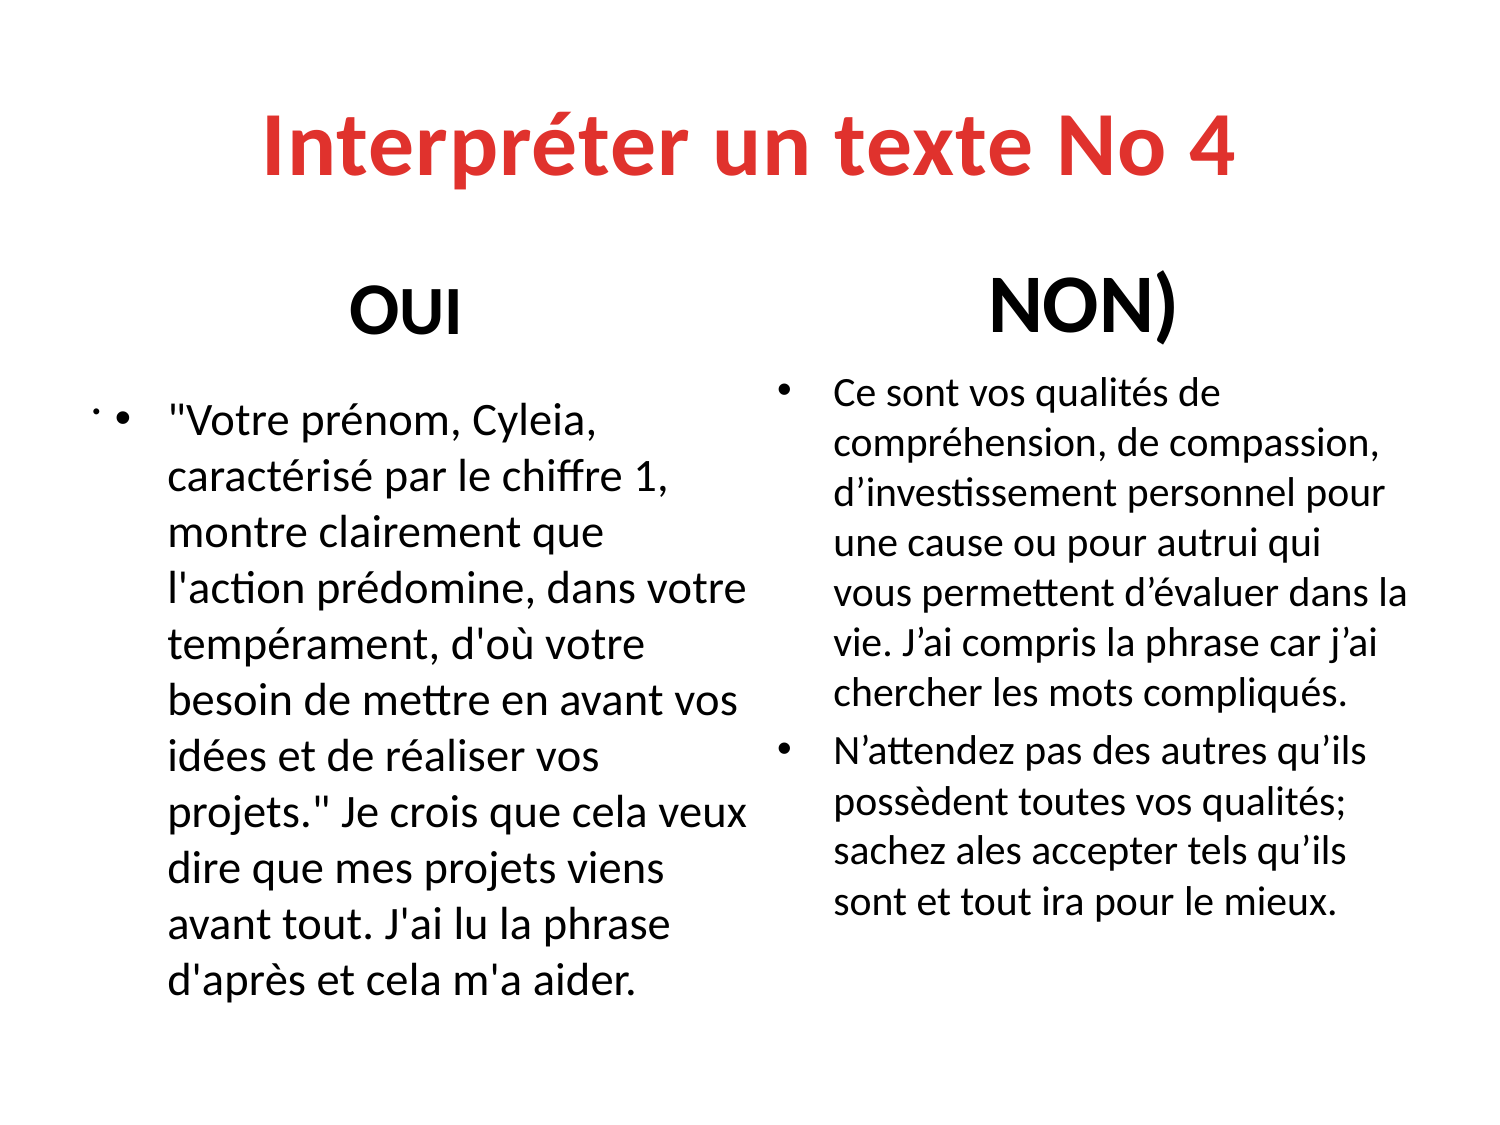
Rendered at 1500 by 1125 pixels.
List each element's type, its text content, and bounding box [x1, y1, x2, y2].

title Interpréter un texte No 4 [75, 45, 1425, 233]
list . [75, 356, 738, 1005]
text_box "Votre prénom, Cyleia, caractérisé par le chiffre 1, montre clairement que l'action prédomine, dans votre tempérament, d'où votre besoin de mettre en avant vos idées et de réaliser vos projets." Je crois que cela veux dire que mes projets viens avant tout. J'ai lu la phrase d'après et cela m'a aider. [99, 381, 763, 1030]
list OUI [75, 251, 738, 356]
list Ce sont vos qualités de compréhension, de compassion, d’investissement personnel pour une cause ou pour autrui qui vous permettent d’évaluer dans la vie. J’ai compris la phrase car j’ai chercher les mots compliqués. N’attendez pas des autres qu’ils possèdent toutes vos qualités; sachez ales accepter tels qu’ils sont et tout ira pour le mieux. [761, 356, 1425, 1005]
text_box [88, 381, 99, 1030]
list NON) [761, 251, 1425, 356]
